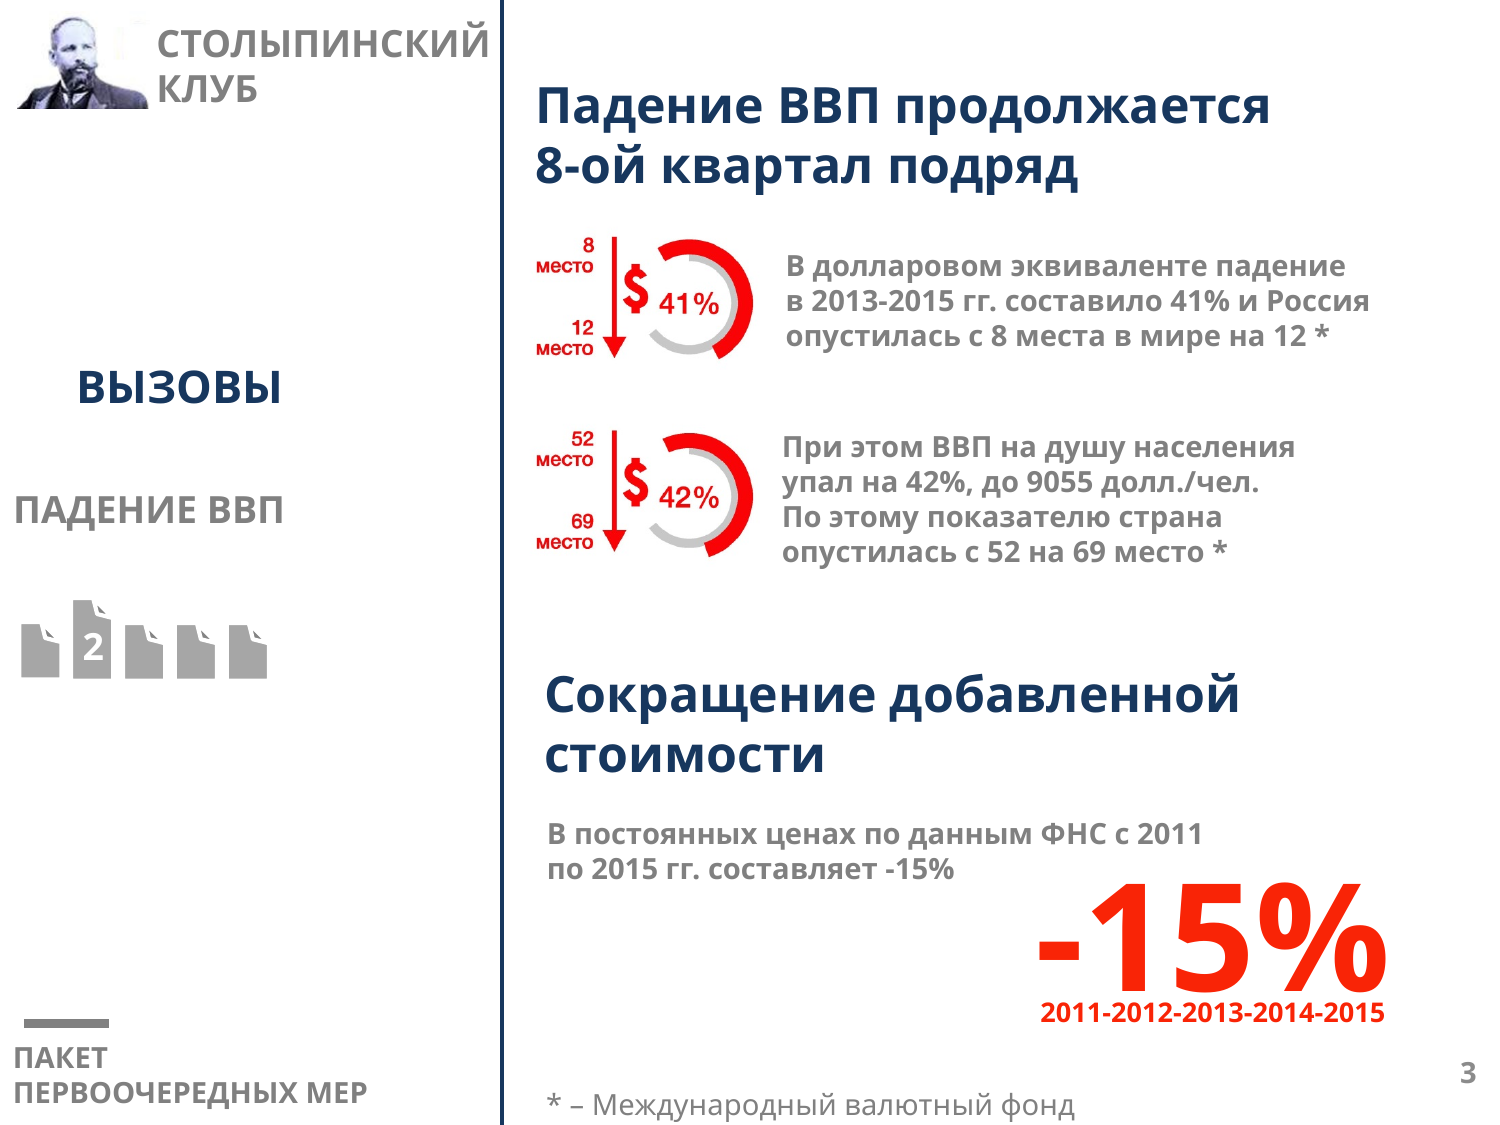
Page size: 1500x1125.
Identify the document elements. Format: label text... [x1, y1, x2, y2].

text_box Падение ВВП продолжается 8-ой квартал подряд [520, 66, 1288, 202]
text_box [69, 675, 116, 683]
text_box [120, 620, 168, 683]
text_box При этом ВВП на душу населения упал на 42%, до 9055 долл./чел. По этому показателю страна опустилась с 52 на 69 место * [770, 420, 1319, 576]
text_box 2011-2012-2013-2014-2015 [1025, 988, 1412, 1036]
picture [17, 11, 150, 109]
title ВЫЗОВЫ [0, 349, 366, 421]
text_box 3 [1141, 1044, 1492, 1105]
text_box Сокращение добавленной стоимости [529, 655, 1257, 791]
text_box [224, 620, 272, 683]
text_box -15% [1020, 834, 1406, 1029]
text_box ПАДЕНИЕ ВВП [0, 478, 301, 539]
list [519, 205, 767, 573]
text_box 2 [67, 615, 120, 675]
text_box [69, 595, 114, 615]
text_box СТОЛЫПИНСКИЙ КЛУБ [141, 12, 497, 118]
text_box В долларовом эквиваленте падение в 2013-2015 гг. составило 41% и Россия опустилась с 8 места в мире на 12 * [771, 240, 1394, 360]
text_box [17, 619, 64, 682]
text_box В постоянных ценах по данным ФНС с 2011 по 2015 гг. составляет -15% [532, 807, 1220, 893]
text_box [172, 620, 220, 683]
text_box ПАКЕТ ПЕРВООЧЕРЕДНЫХ МЕР [0, 1032, 383, 1118]
text_box * – Международный валютный фонд [531, 1078, 1098, 1125]
